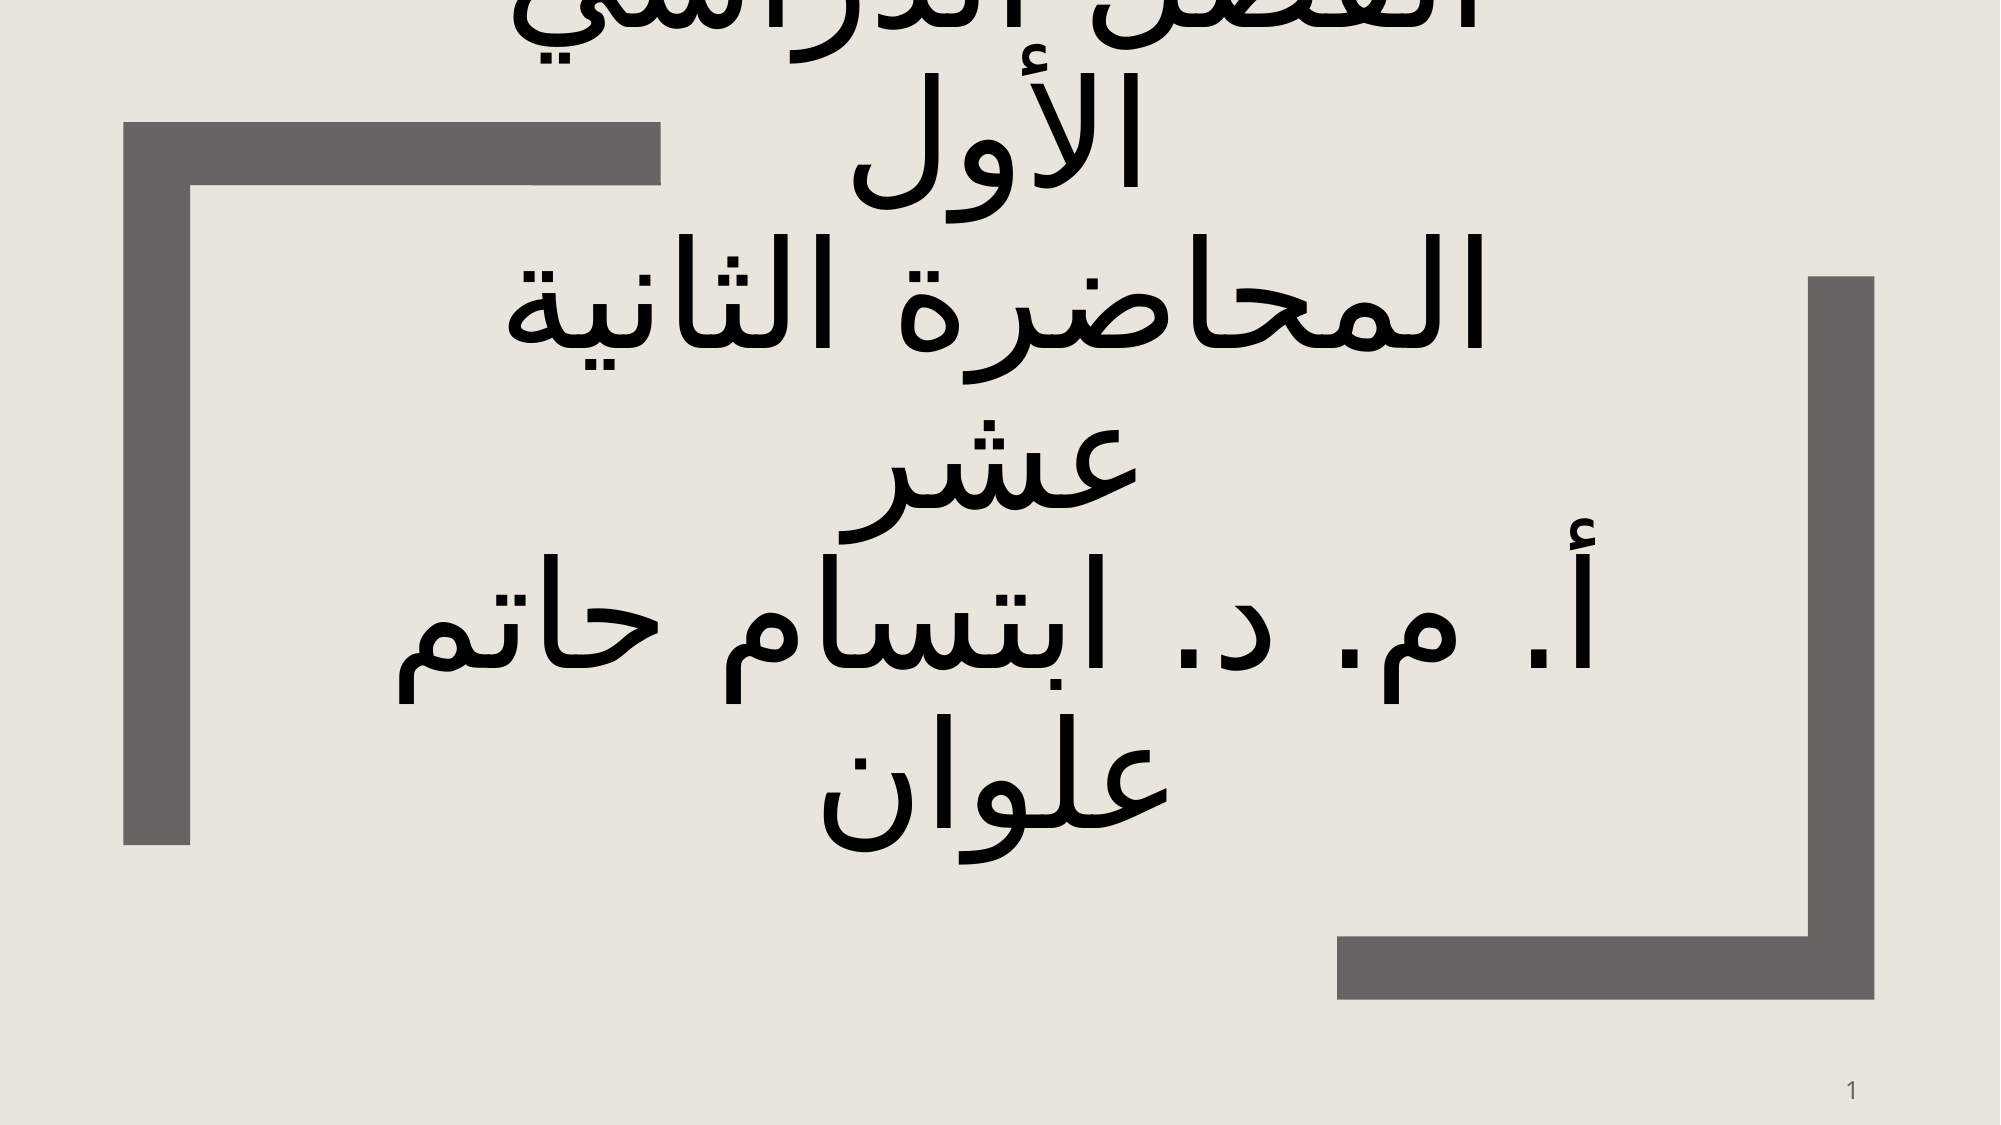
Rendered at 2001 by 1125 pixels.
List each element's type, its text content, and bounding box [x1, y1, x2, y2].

title الأحزاب السياسية الفصل الدراسي الأول المحاضرة الثانية عشر أ. م. د. ابتسام حاتم علوان [311, 523, 1684, 869]
slide_number 1 [1612, 1058, 1875, 1125]
